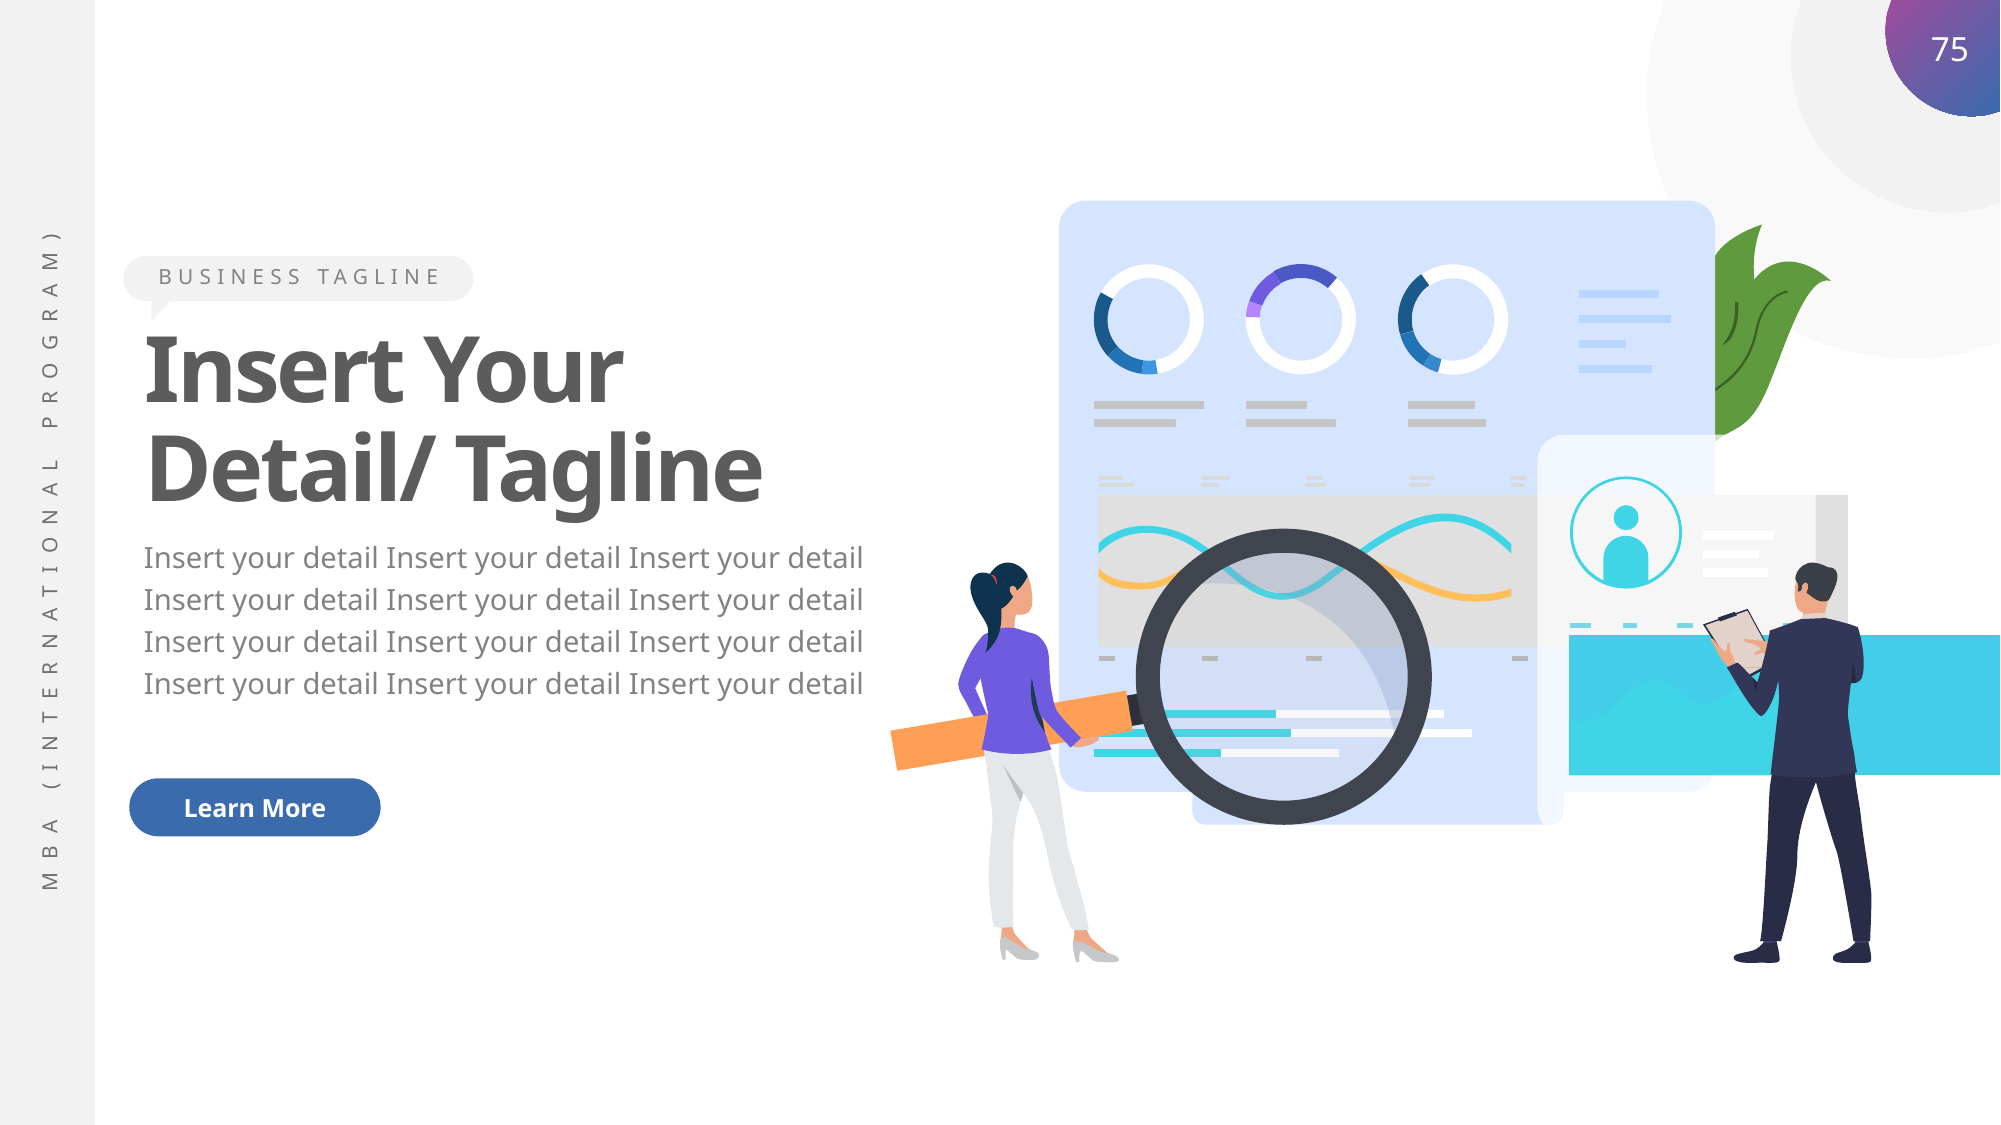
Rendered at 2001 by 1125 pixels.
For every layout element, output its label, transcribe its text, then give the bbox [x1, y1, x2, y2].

text_box Insert your detail Insert your detail Insert your detail Insert your detail Insert your detail Insert your detail Insert your detail Insert your detail Insert your detail Insert your detail Insert your detail Insert your detail [129, 524, 890, 754]
text_box Learn More [128, 777, 382, 838]
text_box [123, 255, 474, 322]
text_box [890, 200, 1871, 963]
